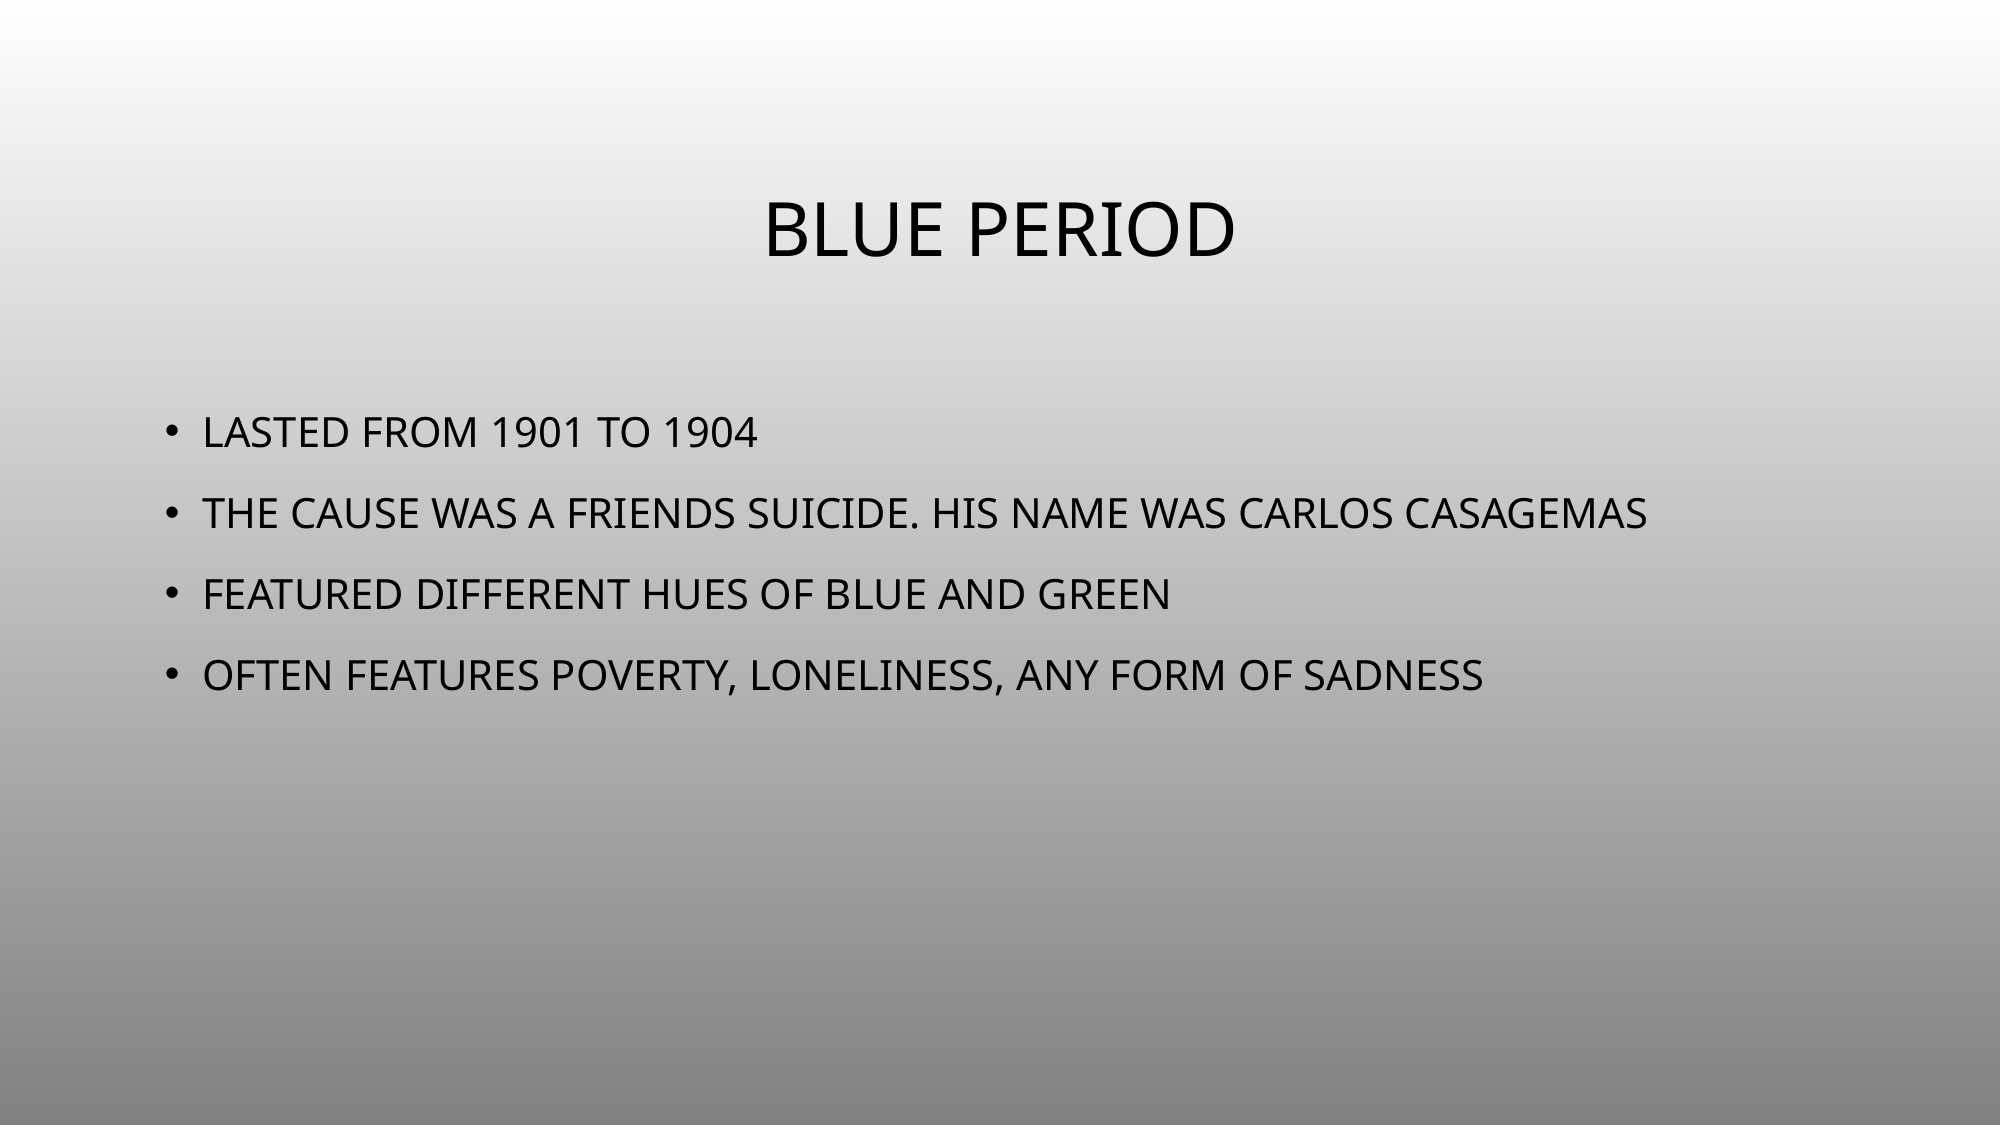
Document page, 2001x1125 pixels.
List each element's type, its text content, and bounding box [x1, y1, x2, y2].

list Lasted FROM 1901 TO 1904 The cause was a friends suicide. His name was Carlos casagemas Featured different hues of blue and green Often features poverty, loneliness, any form of sadness [149, 388, 1850, 950]
title Blue period [149, 101, 1851, 364]
